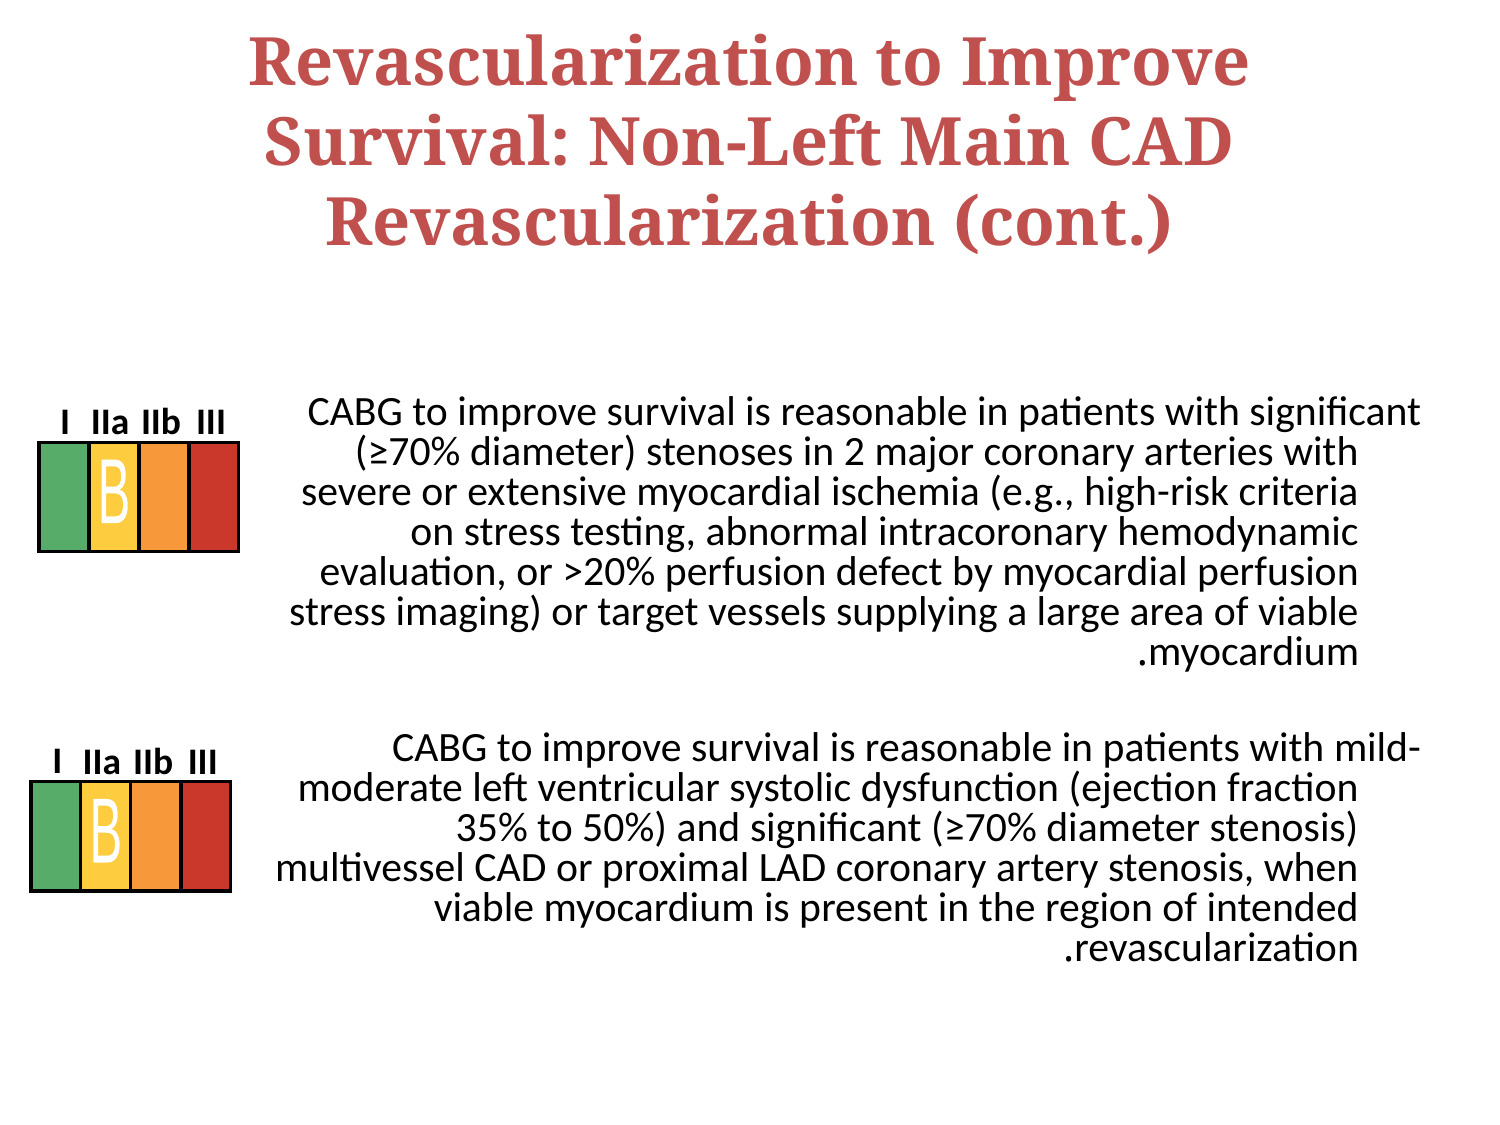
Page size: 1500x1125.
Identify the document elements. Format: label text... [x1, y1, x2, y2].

list CABG to improve survival is reasonable in patients with significant (≥70% diameter) stenoses in 2 major coronary arteries with severe or extensive myocardial ischemia (e.g., high-risk criteria on stress testing, abnormal intracoronary hemodynamic evaluation, or >20% perfusion defect by myocardial perfusion stress imaging) or target vessels supplying a large area of viable myocardium. CABG to improve survival is reasonable in patients with mild-moderate left ventricular systolic dysfunction (ejection fraction 35% to 50%) and significant (≥70% diameter stenosis) multivessel CAD or proximal LAD coronary artery stenosis, when viable myocardium is present in the region of intended revascularization. [249, 337, 1437, 988]
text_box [30, 736, 231, 892]
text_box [38, 396, 239, 553]
title Revascularization to Improve Survival: Non-Left Main CAD Revascularization (cont.) [75, 45, 1425, 233]
